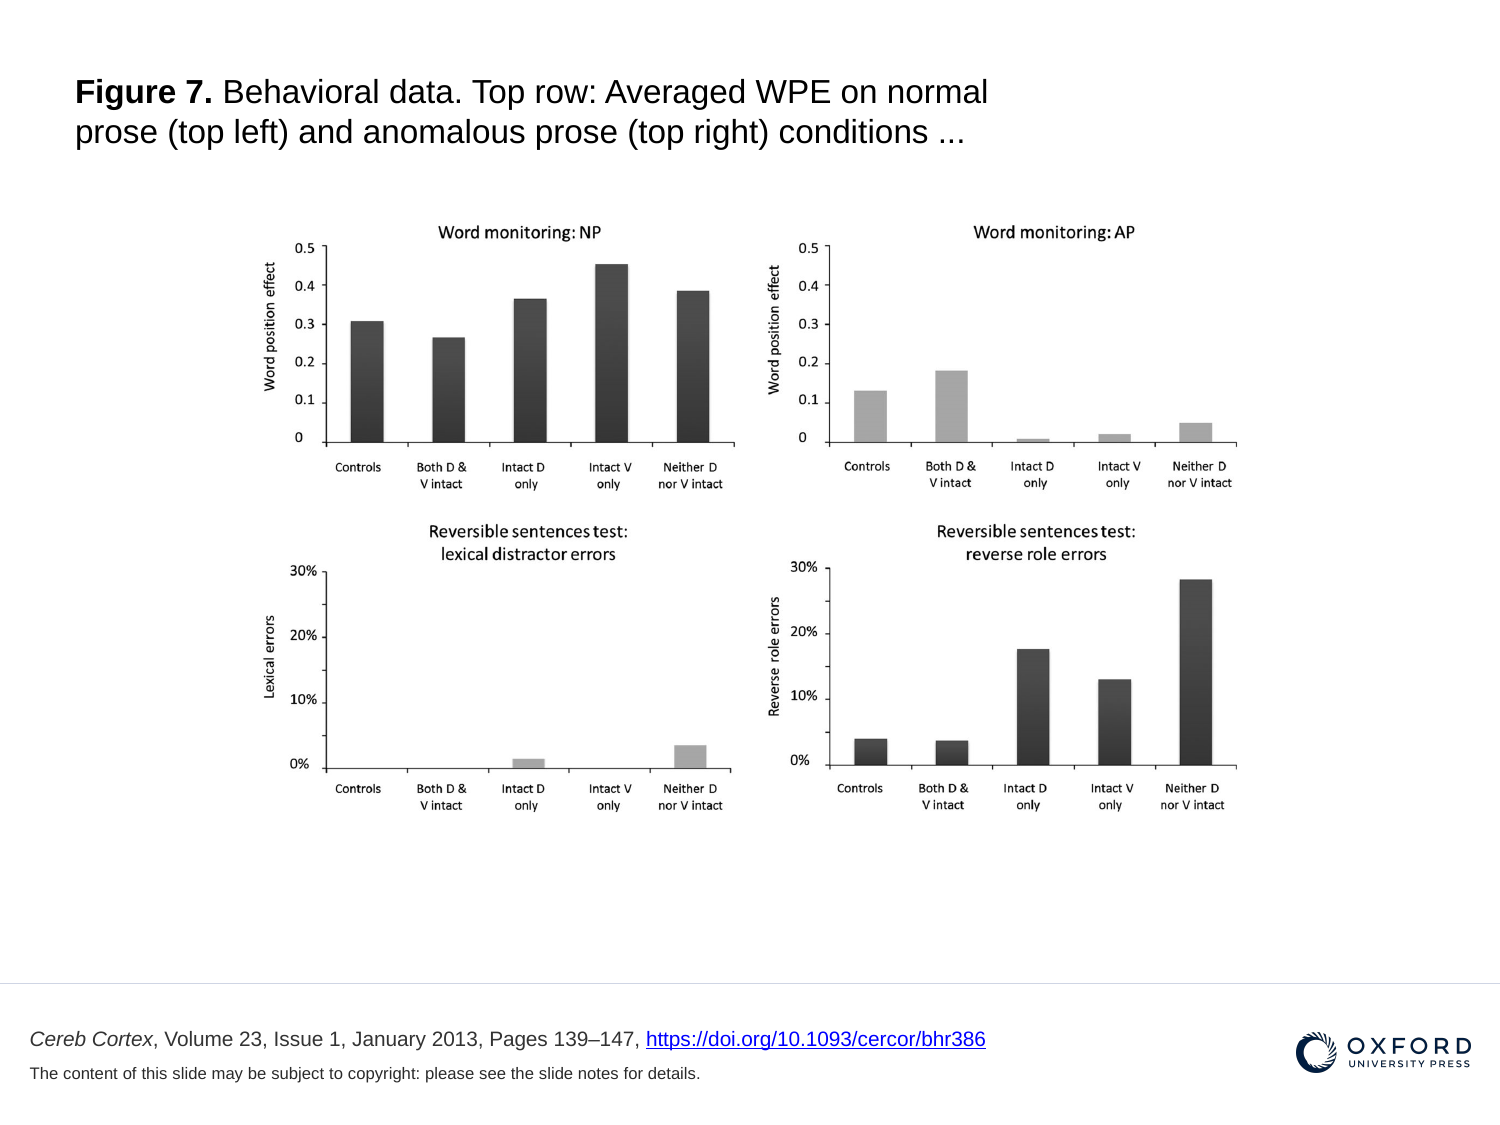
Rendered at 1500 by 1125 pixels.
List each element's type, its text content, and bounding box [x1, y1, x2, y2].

picture [262, 224, 1238, 813]
title Figure 7. Behavioral data. Top row: Averaged WPE on normal prose (top left) and anomalous prose (top right) conditions ... [75, 69, 1078, 171]
picture [1296, 1032, 1471, 1073]
footer Cereb Cortex, Volume 23, Issue 1, January 2013, Pages 139–147, https://doi.org/10.1093/cercor/bhr386 The content of this slide may be subject to copyright: please see the slide notes for details. [0, 983, 1260, 1125]
